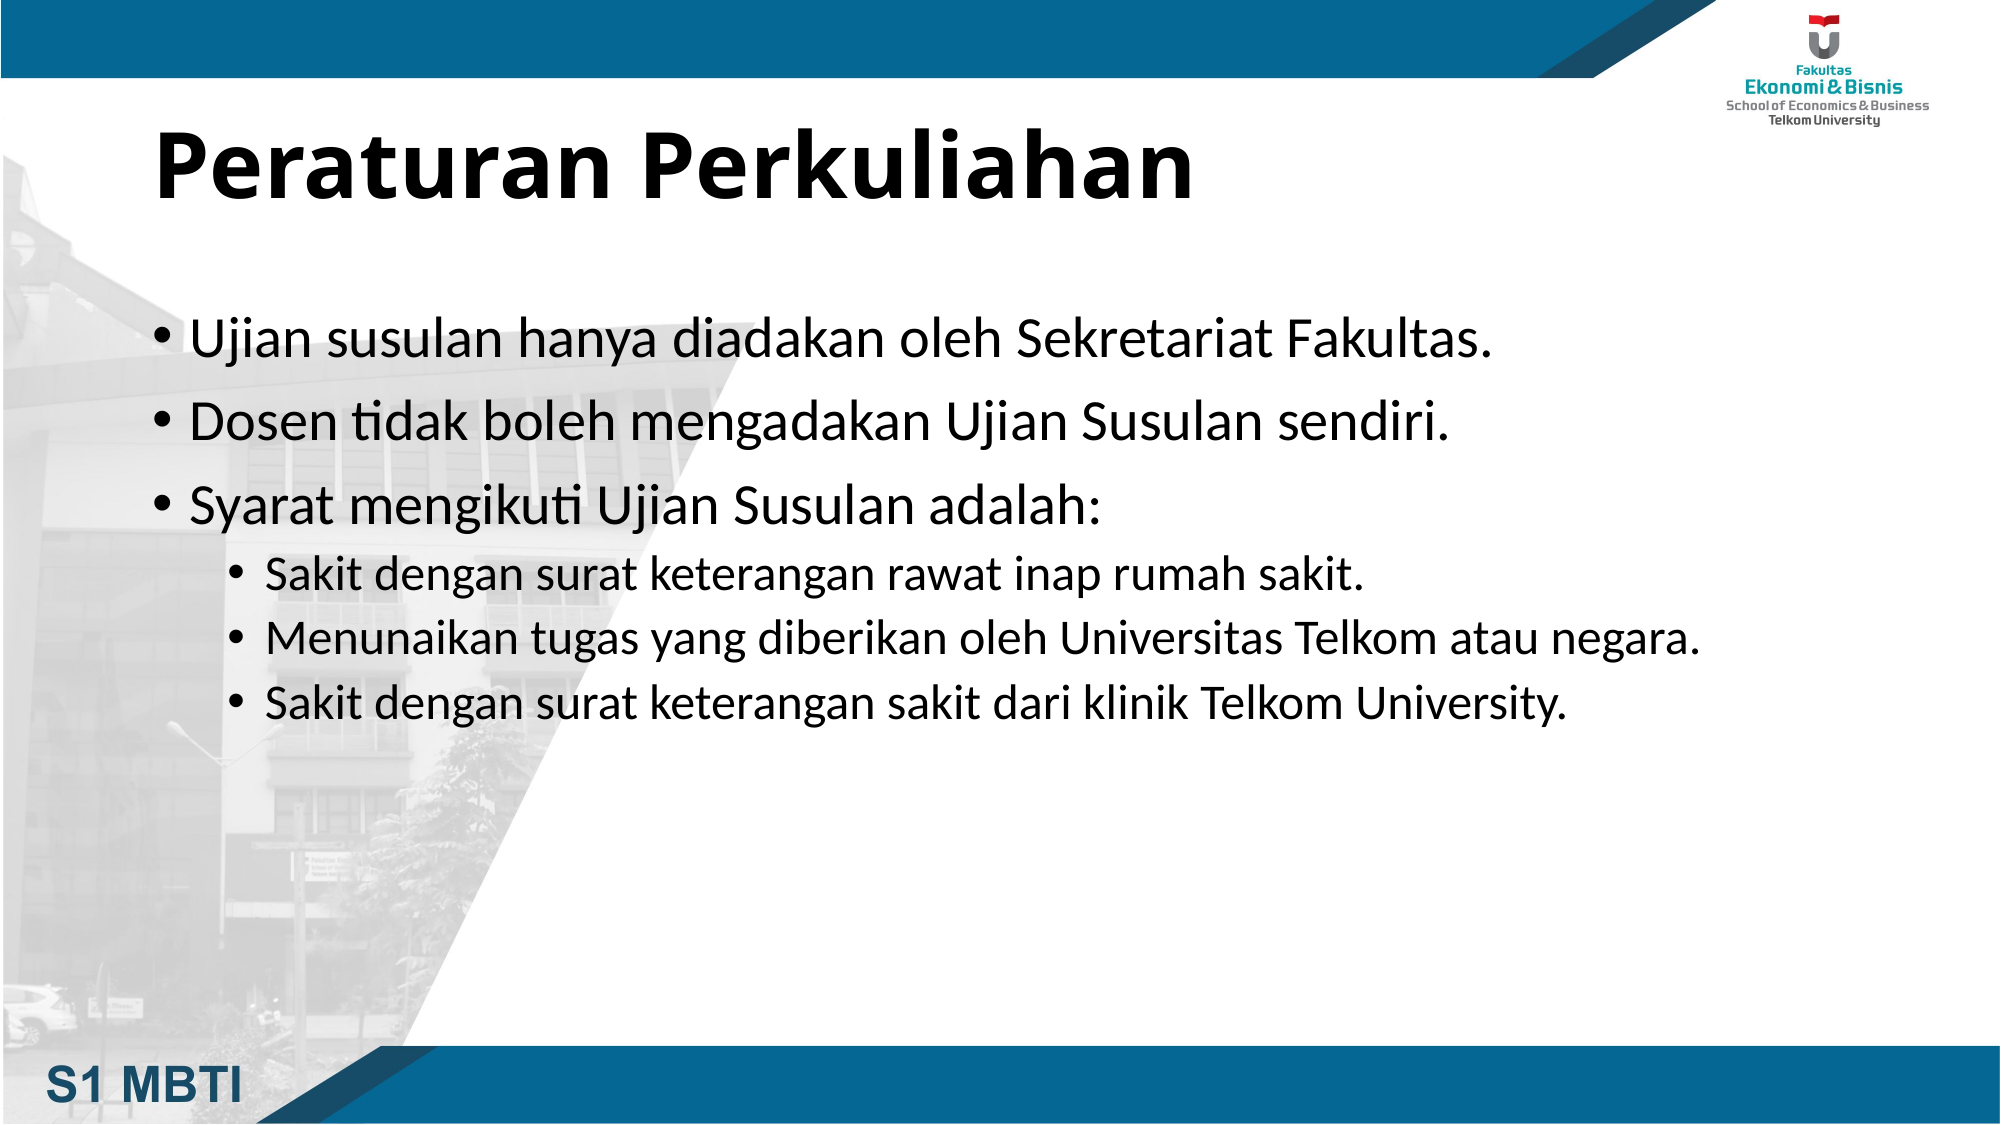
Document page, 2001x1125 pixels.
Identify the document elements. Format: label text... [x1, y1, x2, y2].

list Ujian susulan hanya diadakan oleh Sekretariat Fakultas. Dosen tidak boleh mengadakan Ujian Susulan sendiri. Syarat mengikuti Ujian Susulan adalah: Sakit dengan surat keterangan rawat inap rumah sakit. Menunaikan tugas yang diberikan oleh Universitas Telkom atau negara. Sakit dengan surat keterangan sakit dari klinik Telkom University. [137, 299, 1863, 1014]
title Peraturan Perkuliahan [137, 59, 1863, 278]
picture [0, 0, 2000, 1125]
